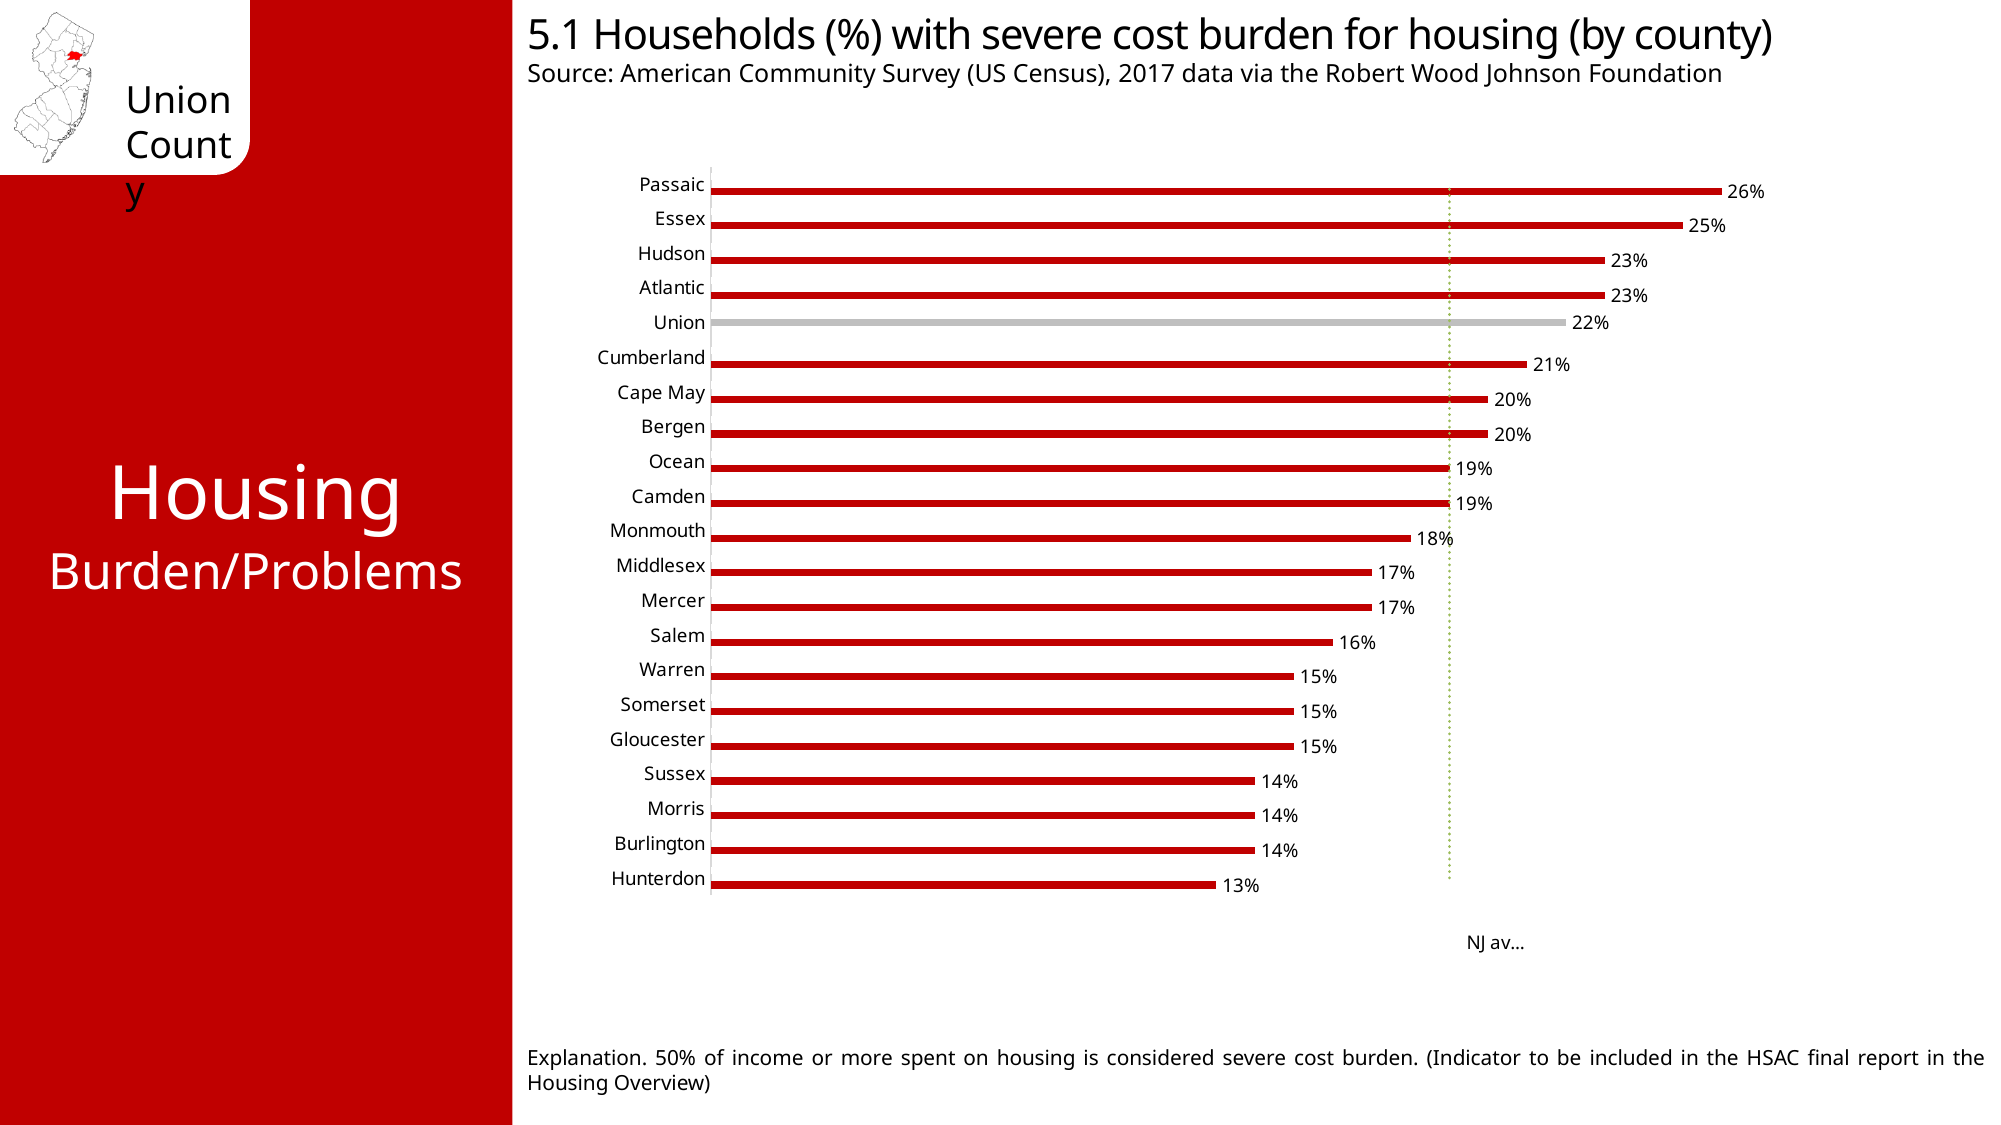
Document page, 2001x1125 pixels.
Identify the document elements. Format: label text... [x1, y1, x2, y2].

text_box Burden/Problems [0, 532, 513, 607]
text_box Explanation. 50% of income or more spent on housing is considered severe cost burden. (Indicator to be included in the HSAC final report in the Housing Overview) [512, 1014, 2000, 1125]
text_box Housing [0, 437, 513, 532]
picture [14, 12, 94, 163]
text_box 5.1 Households (%) with severe cost burden for housing (by county) [512, 0, 1992, 65]
text_box Source: American Community Survey (US Census), 2017 data via the Robert Wood Johnson Foundation [512, 50, 1891, 95]
chart [570, 149, 1905, 989]
